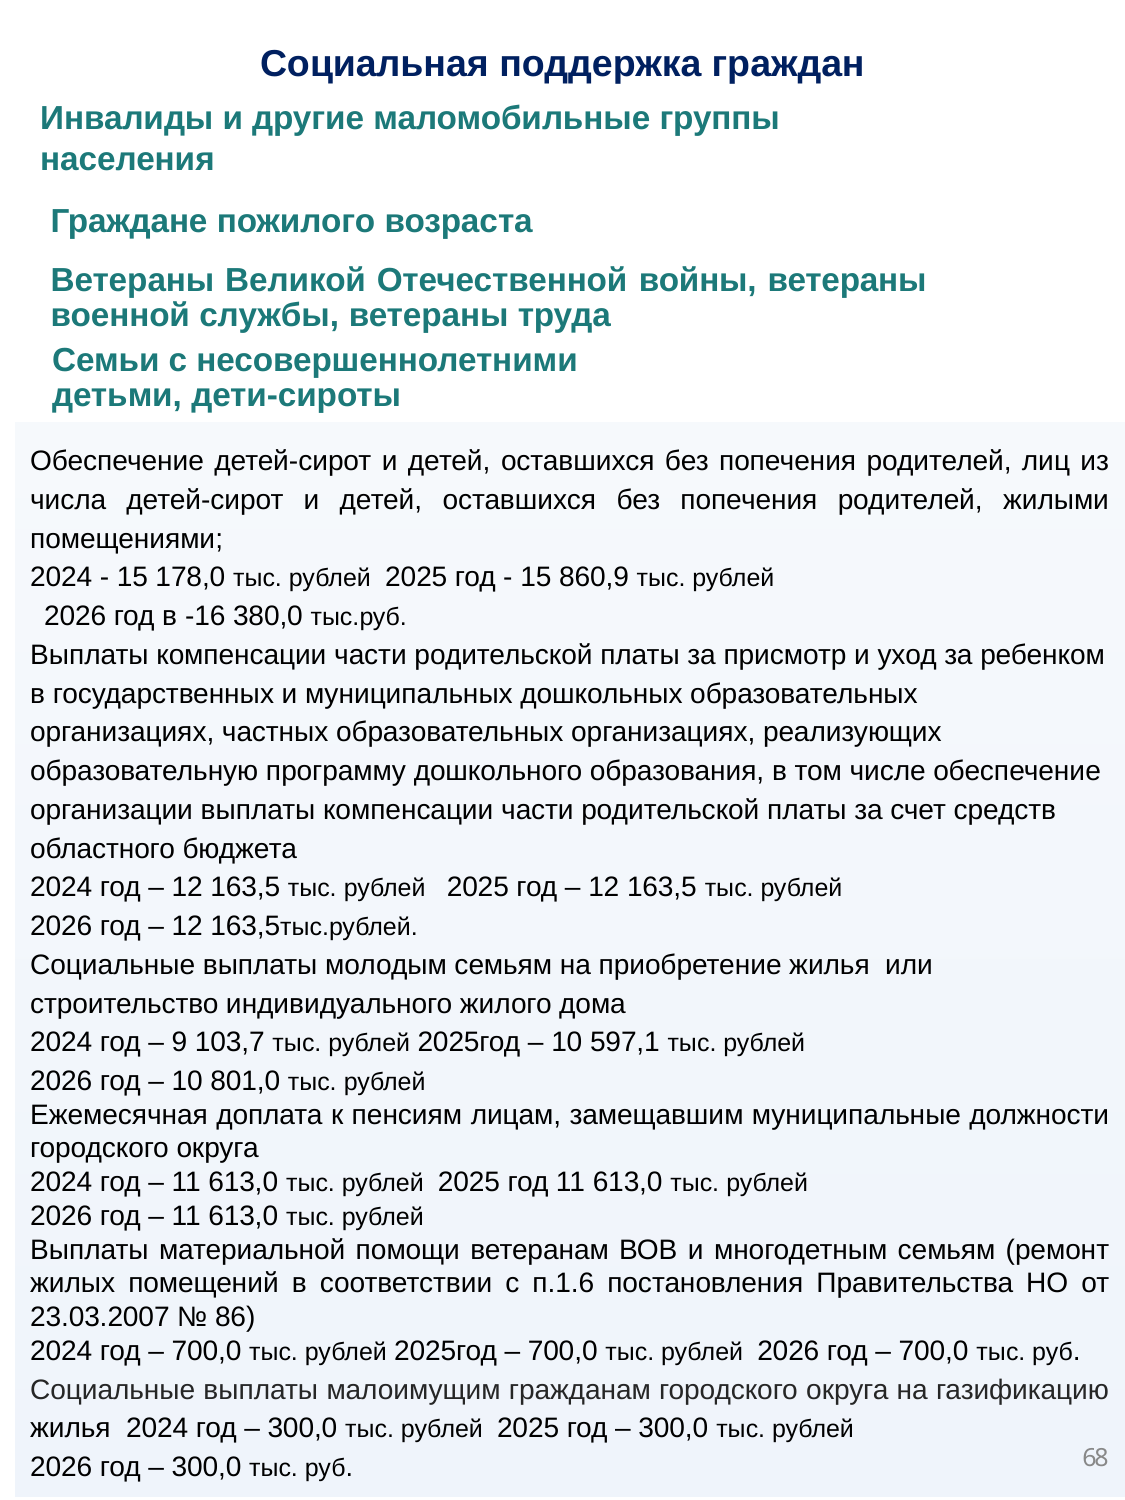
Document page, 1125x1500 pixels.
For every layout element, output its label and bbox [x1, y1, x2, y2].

text_box [0, 256, 1125, 1497]
slide_number [1073, 1441, 1121, 1479]
text_box [0, 31, 1125, 247]
